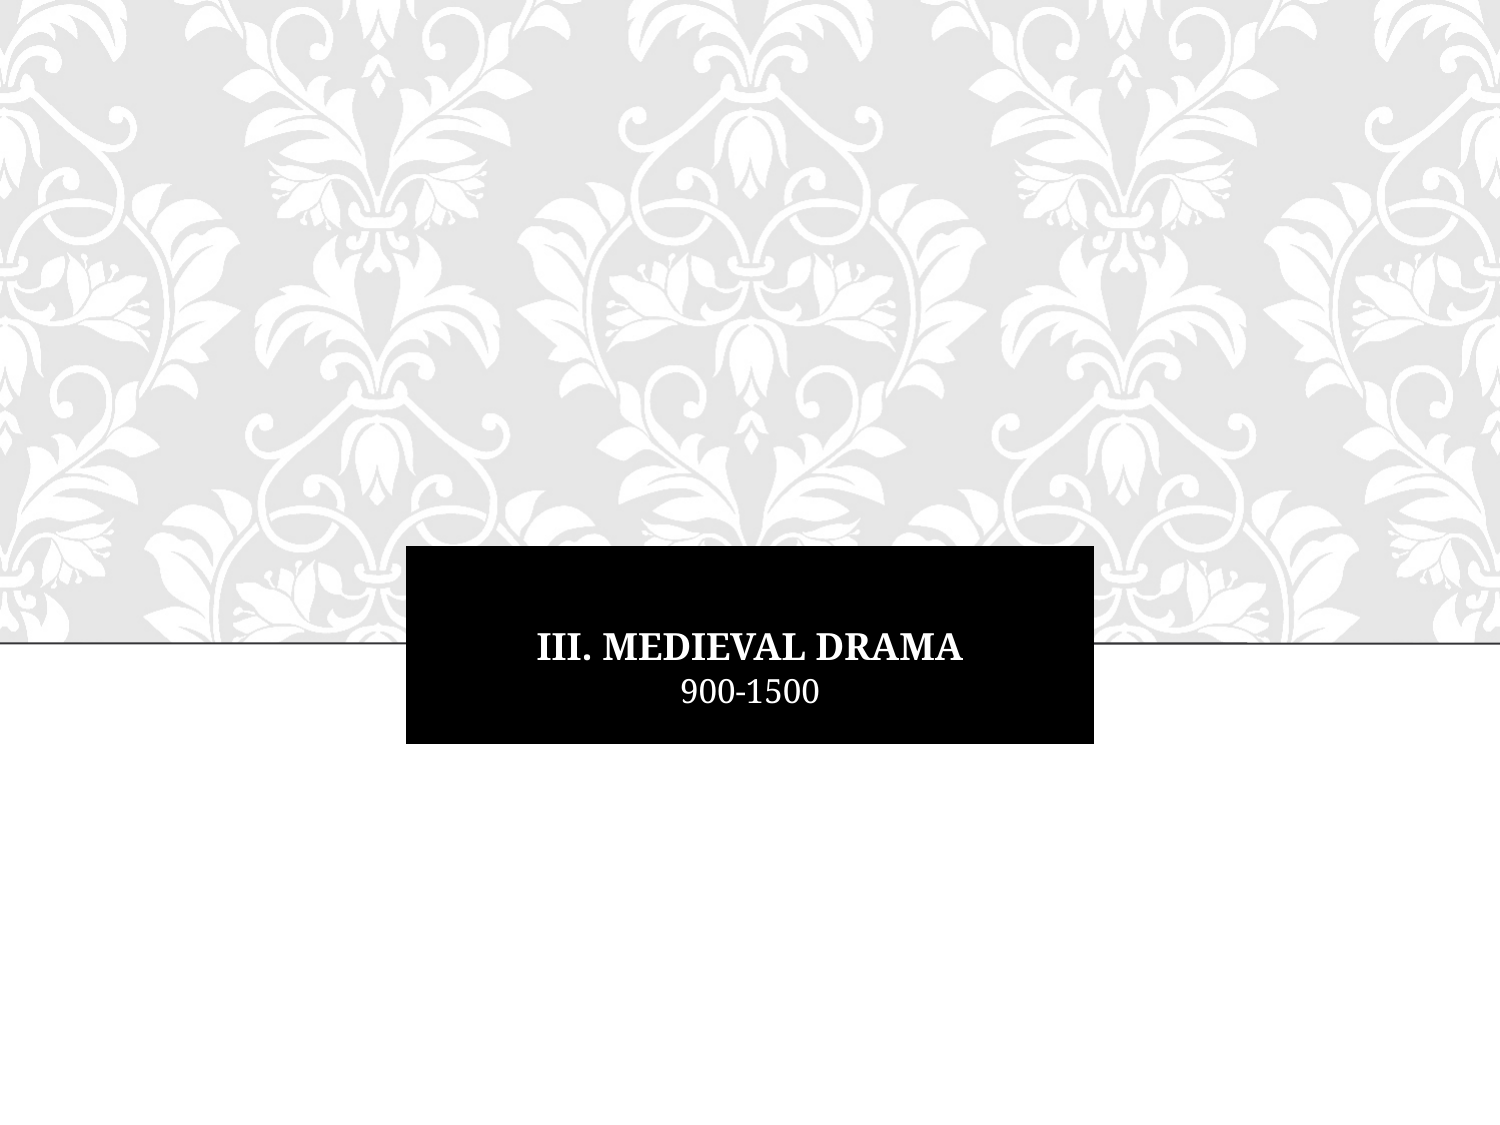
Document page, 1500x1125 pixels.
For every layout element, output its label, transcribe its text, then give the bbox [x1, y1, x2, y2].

subtitle 900-1500 [413, 670, 1087, 736]
title III. Medieval Drama [407, 544, 1093, 676]
